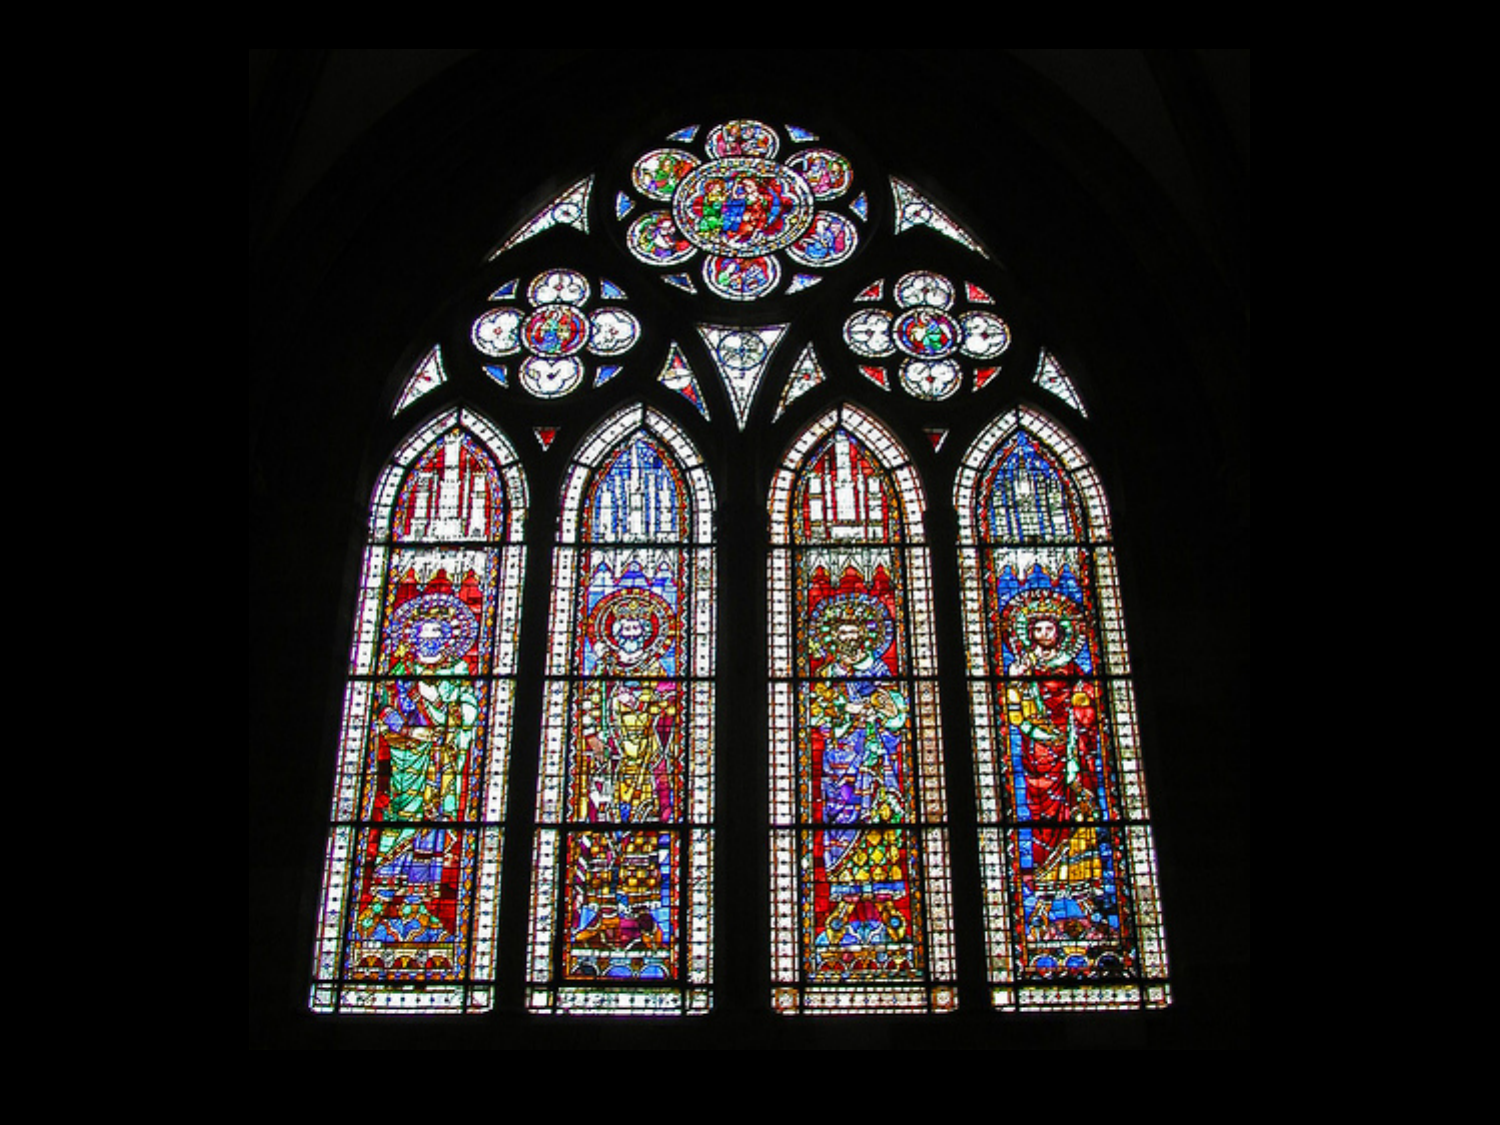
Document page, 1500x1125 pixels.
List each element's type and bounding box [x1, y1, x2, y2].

picture [249, 49, 1251, 1051]
